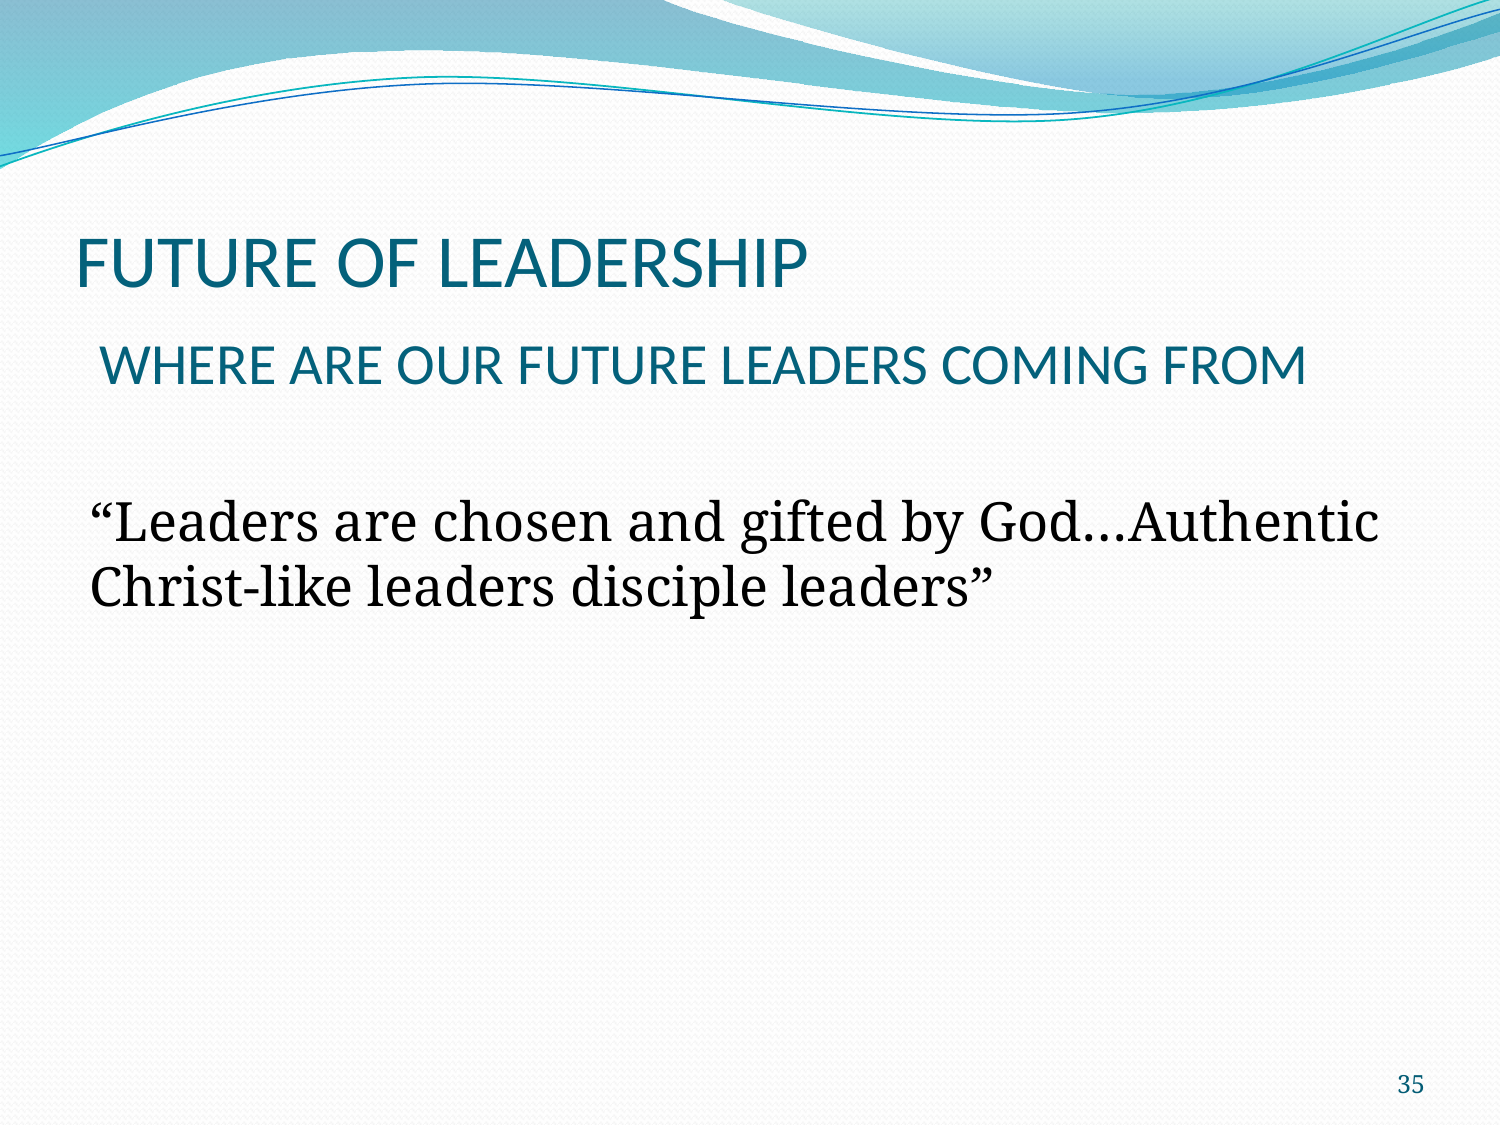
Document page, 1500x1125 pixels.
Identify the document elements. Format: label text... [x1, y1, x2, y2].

slide_number 35 [1299, 1042, 1425, 1103]
title FUTURE OF LEADERSHIP [75, 115, 1425, 303]
list “Leaders are chosen and gifted by God…Authentic Christ-like leaders disciple leaders” [75, 479, 1425, 1038]
text_box WHERE ARE OUR FUTURE LEADERS COMING FROM [99, 267, 1365, 396]
